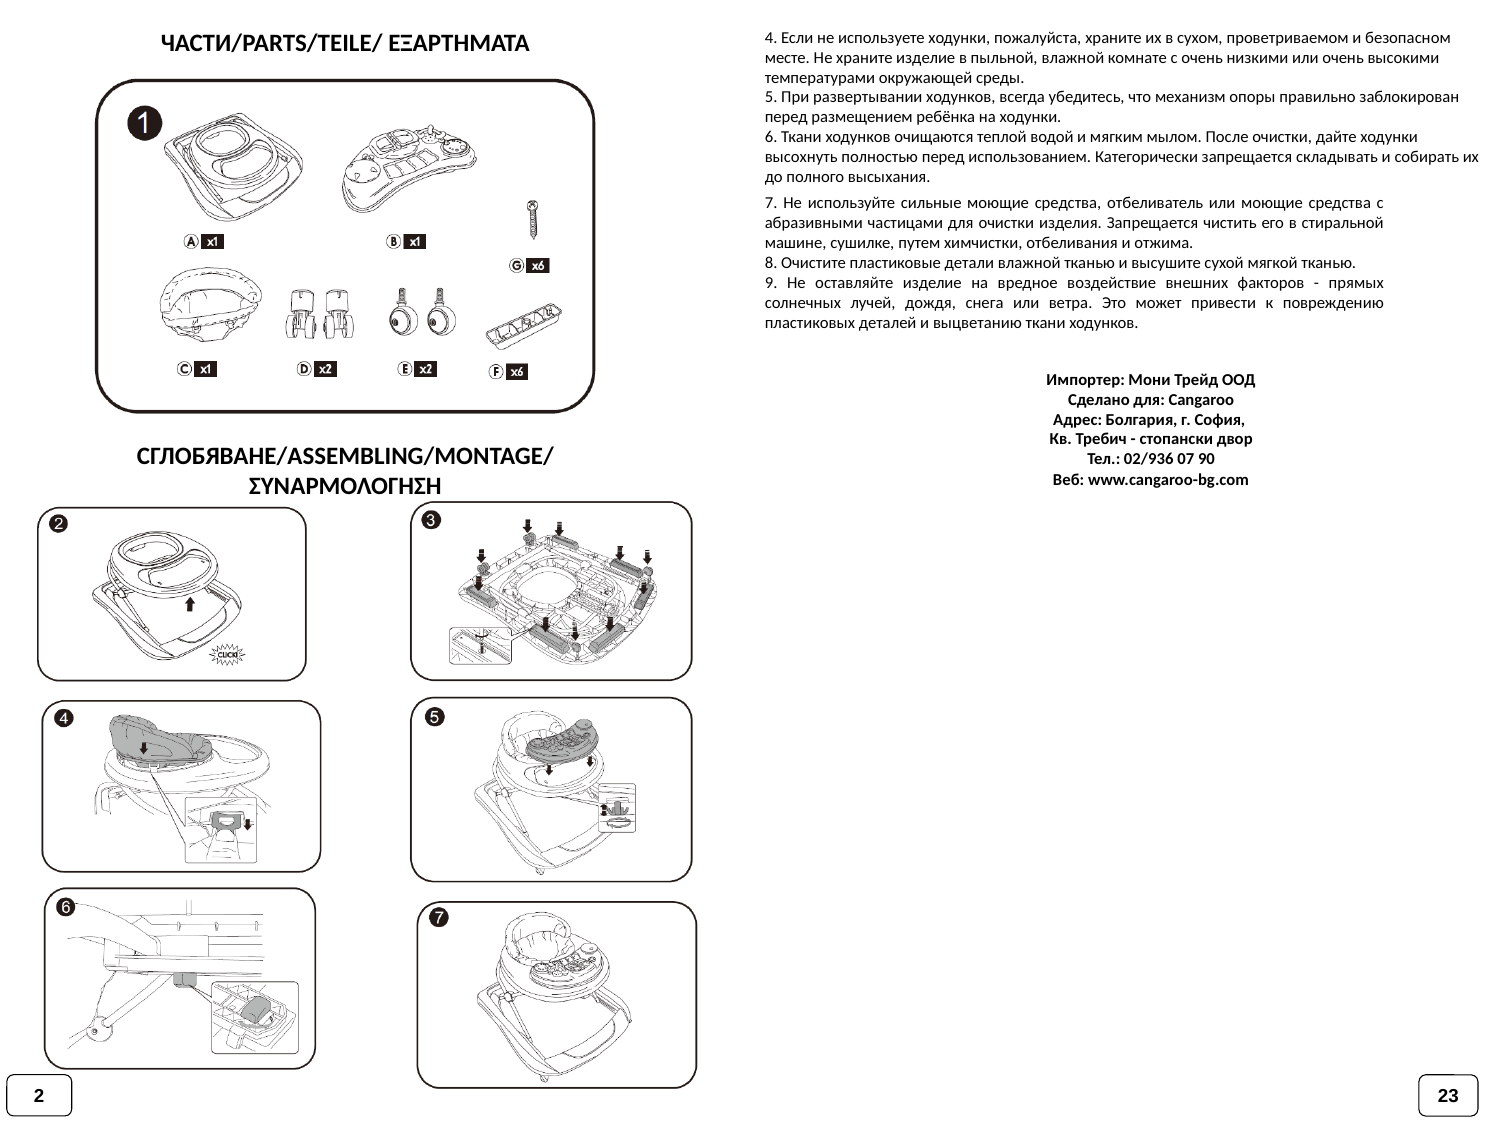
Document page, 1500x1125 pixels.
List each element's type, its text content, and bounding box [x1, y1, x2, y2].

picture [89, 74, 602, 420]
picture [407, 498, 698, 685]
picture [37, 883, 320, 1072]
picture [407, 693, 698, 884]
text_box 2 [6, 1074, 72, 1116]
picture [33, 504, 312, 685]
text_box 4. Если не используете ходунки, пожалуйста, храните их в сухом, проветриваемом и безопасном месте. Не храните изделие в пыльной, влажной комнате с очень низкими или очень высокими температурами окружающей среды. 5. При развертывании ходунков, всегда убедитесь, что механизм опоры правильно заблокирован перед размещением ребёнка на ходунки. 6. Ткани ходунков очищаются теплой водой и мягким мылом. После очистки, дайте ходунки высохнуть полностью перед использованием. Категорически запрещается складывать и собирать их до полного высыхания. [749, 19, 1500, 194]
text_box СГЛОБЯВАНЕ/ASSEMBLING/MONTAGE/ ΣΥΝΑΡΜΟΛΟΓΗΣΗ [29, 432, 662, 508]
picture [413, 897, 703, 1091]
text_box ЧАСТИ/PARTS/TEILE/ ΕΞΑΡΤΗΜΑΤΑ [29, 19, 662, 64]
text_box 7. Не используйте сильные моющие средства, отбеливатель или моющие средства с абразивными частицами для очистки изделия. Запрещается чистить его в стиральной машине, сушилке, путем химчистки, отбеливания и отжима. 8. Очистите пластиковые детали влажной тканью и высушите сухой мягкой тканью. 9. Не оставляйте изделие на вредное воздействие внешних факторов - прямых солнечных лучей, дождя, снега или ветра. Это может привести к повреждению пластиковых деталей и выцветанию ткани ходунков. [749, 184, 1400, 359]
text_box Импортер: Мони Трейд ООД Сделано для: Cangaroo Адрес: Болгария, г. София, Кв. Требич - стопански двор Тел.: 02/936 07 90 Веб: www.cangaroo-bg.com [938, 361, 1364, 496]
picture [39, 697, 325, 876]
text_box 23 [1418, 1074, 1478, 1117]
